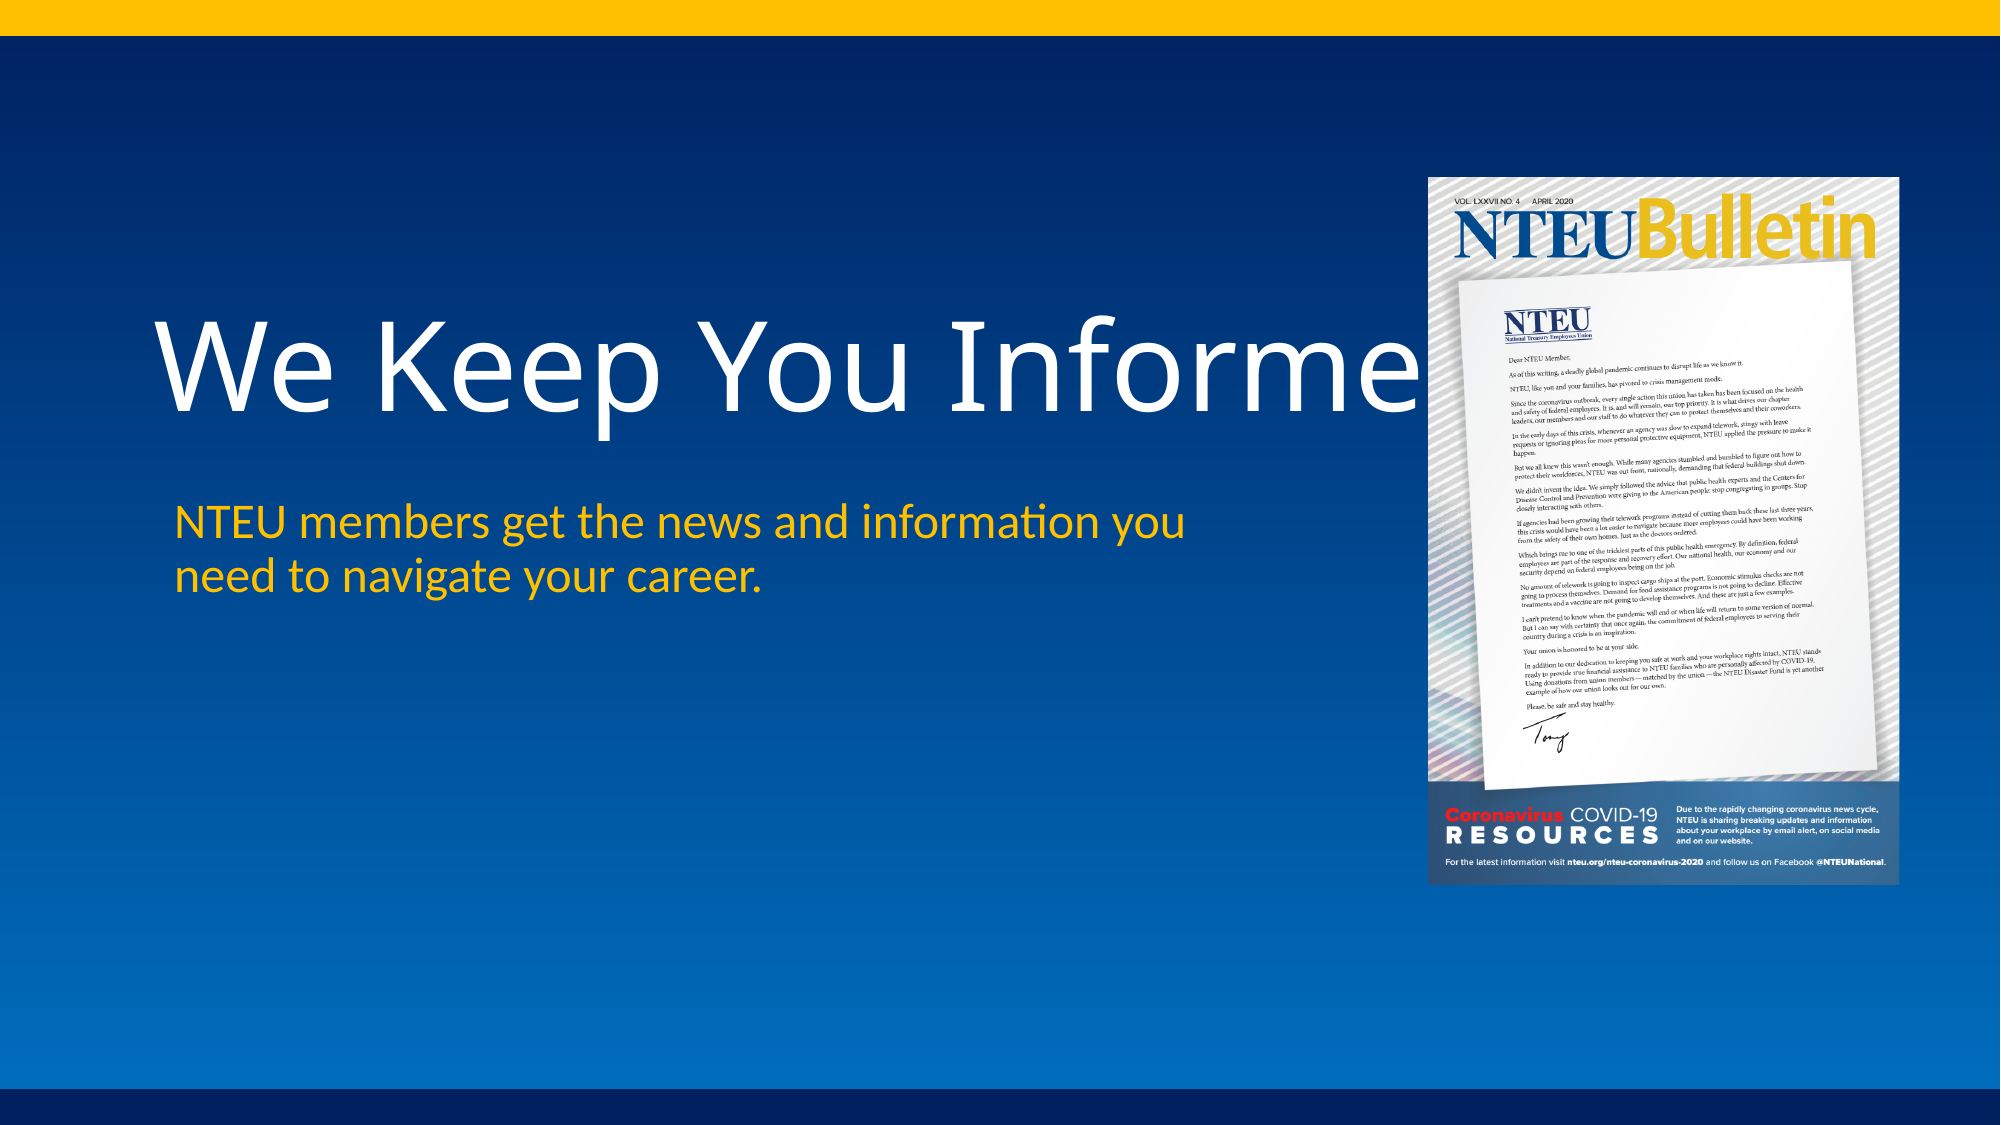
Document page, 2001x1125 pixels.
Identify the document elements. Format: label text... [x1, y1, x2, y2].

title We Keep You Informed. [138, 264, 1428, 447]
picture [1428, 177, 1900, 885]
list NTEU members get the news and information you need to navigate your career. [159, 487, 1281, 753]
